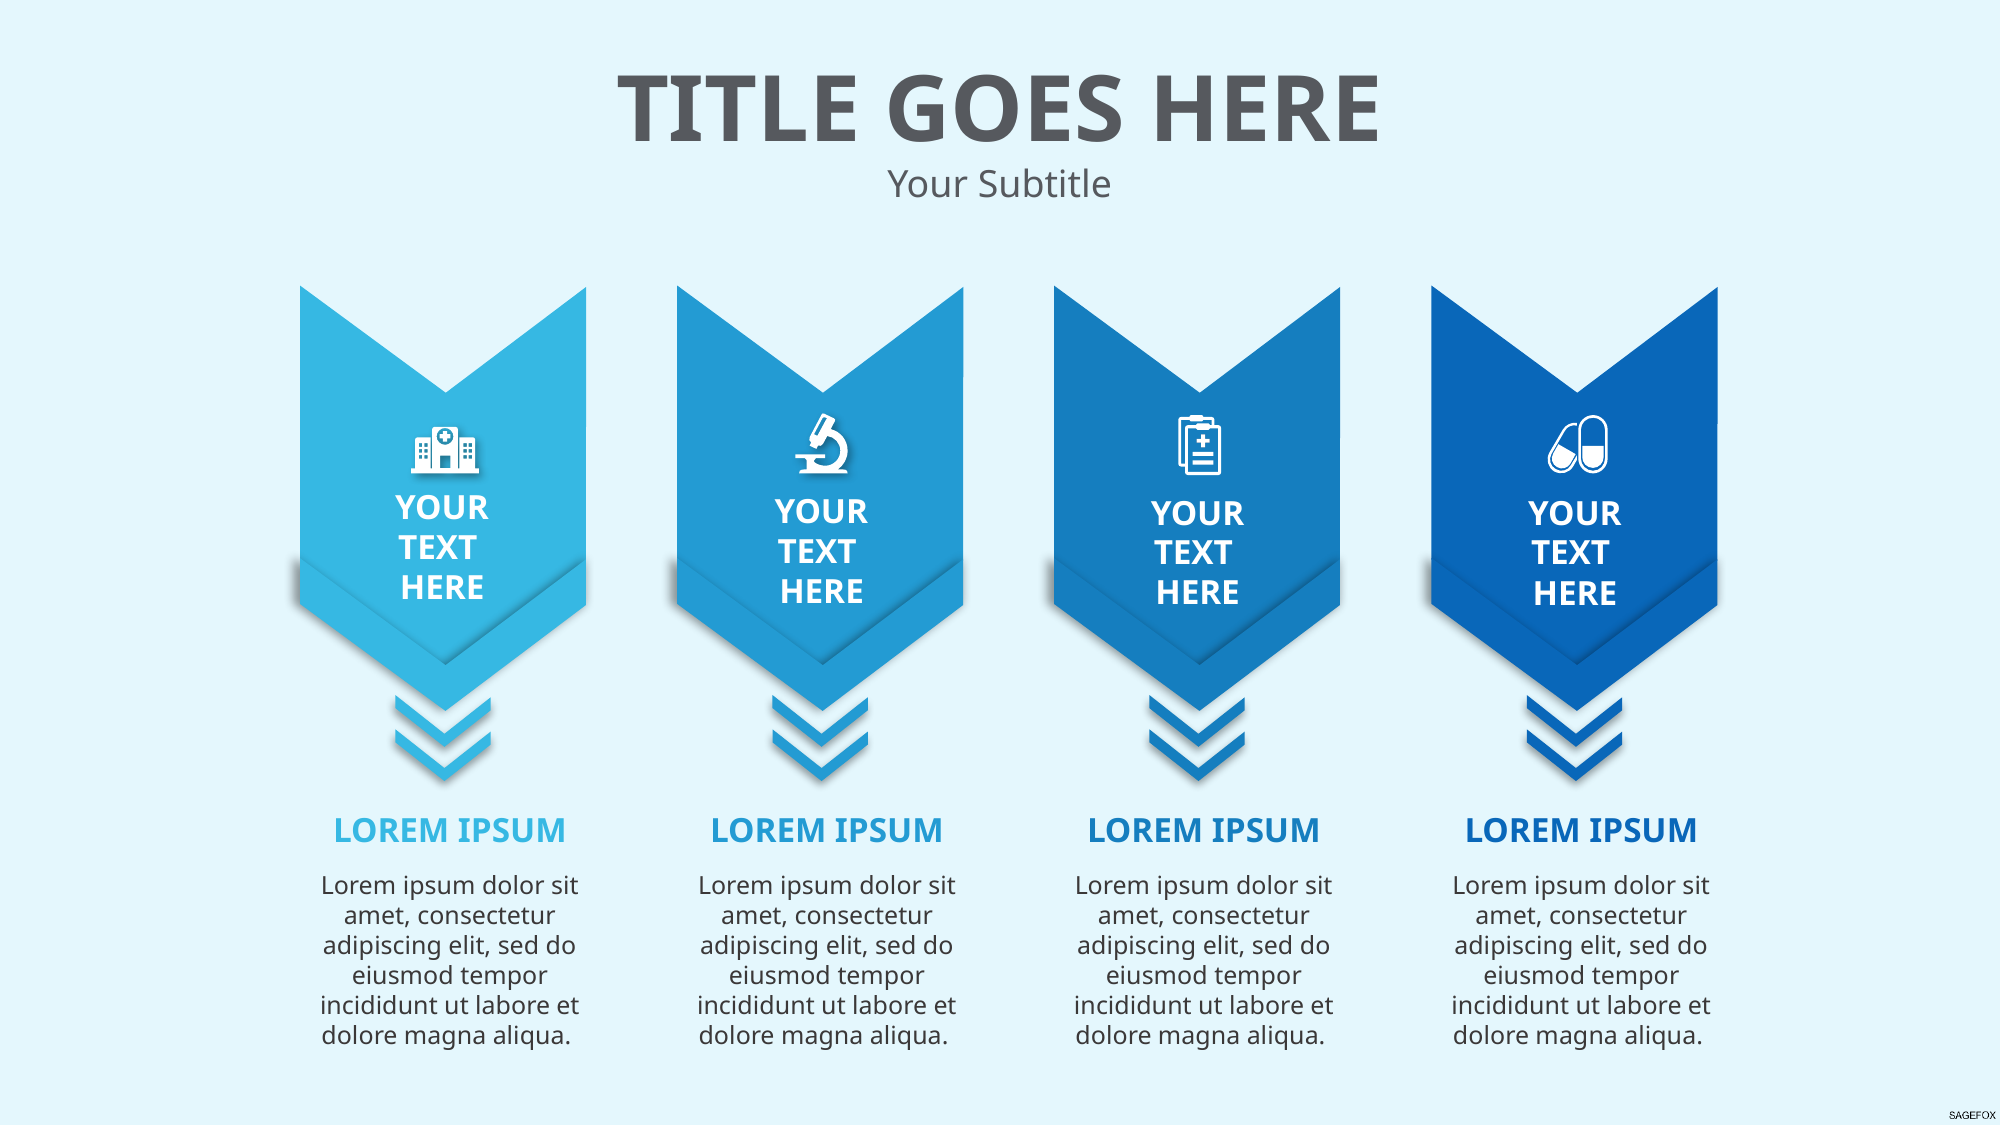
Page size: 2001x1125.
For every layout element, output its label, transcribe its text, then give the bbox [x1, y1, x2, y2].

text_box [394, 727, 492, 783]
text_box [1525, 692, 1624, 749]
text_box [771, 692, 869, 749]
text_box [1148, 727, 1246, 783]
text_box [1148, 692, 1246, 749]
text_box TITLE GOES HERE Your Subtitle [548, 42, 1452, 212]
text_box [1361, 355, 1788, 642]
text_box LOREM IPSUM Lorem ipsum dolor sit amet, consectetur adipiscing elit, sed do eiusmod tempor incididunt ut labore et dolore magna aliqua. [677, 809, 978, 1049]
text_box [230, 355, 607, 642]
text_box [771, 727, 869, 783]
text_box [1178, 415, 1222, 476]
text_box [1525, 727, 1624, 783]
text_box LOREM IPSUM Lorem ipsum dolor sit amet, consectetur adipiscing elit, sed do eiusmod tempor incididunt ut labore et dolore magna aliqua. [1053, 809, 1354, 1049]
text_box LOREM IPSUM Lorem ipsum dolor sit amet, consectetur adipiscing elit, sed do eiusmod tempor incididunt ut labore et dolore magna aliqua. [1431, 809, 1732, 1049]
text_box LOREM IPSUM Lorem ipsum dolor sit amet, consectetur adipiscing elit, sed do eiusmod tempor incididunt ut labore et dolore magna aliqua. [299, 809, 600, 1049]
text_box [394, 692, 492, 749]
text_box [984, 355, 1361, 642]
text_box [1545, 415, 1608, 476]
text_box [607, 355, 984, 642]
picture [1925, 1102, 2000, 1123]
